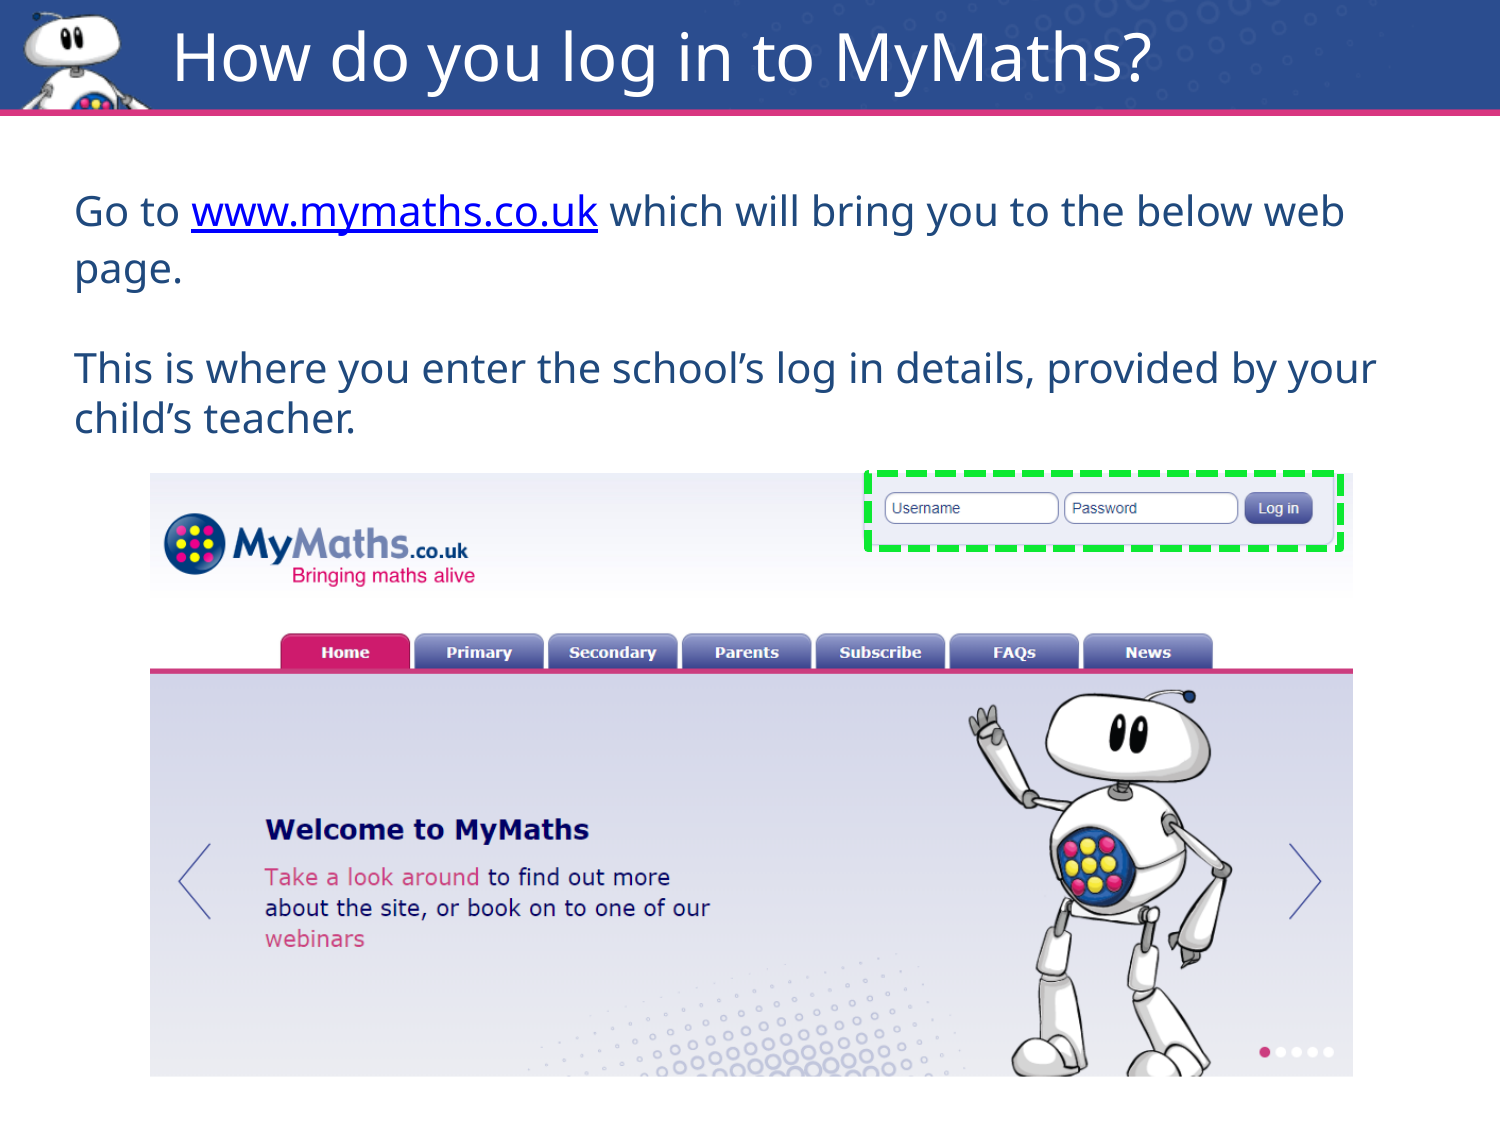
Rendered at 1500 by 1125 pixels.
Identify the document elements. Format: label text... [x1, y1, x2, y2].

title How do you log in to MyMaths? [155, 8, 1483, 102]
text_box Go to www.mymaths.co.uk which will bring you to the below web page. This is where you enter the school’s log in details, provided by your child’s teacher. [59, 177, 1447, 449]
picture [150, 473, 1353, 1083]
picture [0, 0, 1500, 116]
